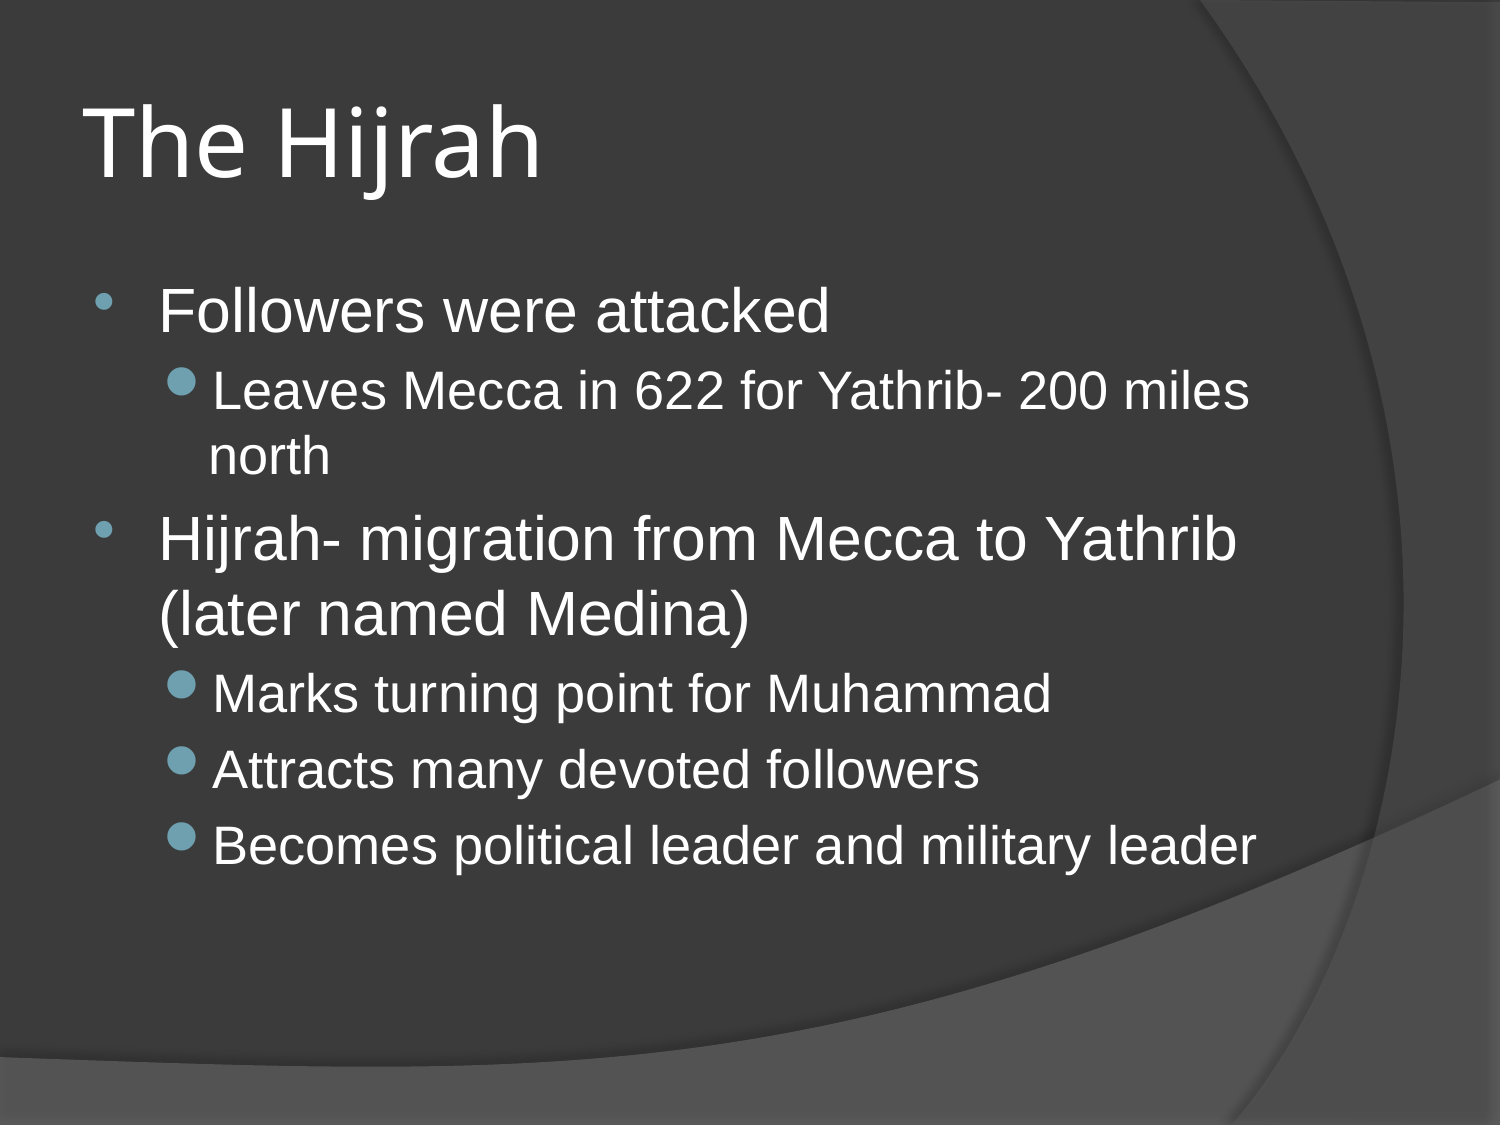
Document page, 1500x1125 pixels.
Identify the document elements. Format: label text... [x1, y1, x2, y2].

title The Hijrah [75, 45, 1300, 233]
list Followers were attacked Leaves Mecca in 622 for Yathrib- 200 miles north Hijrah- migration from Mecca to Yathrib (later named Medina) Marks turning point for Muhammad Attracts many devoted followers Becomes political leader and military leader [75, 262, 1300, 1005]
